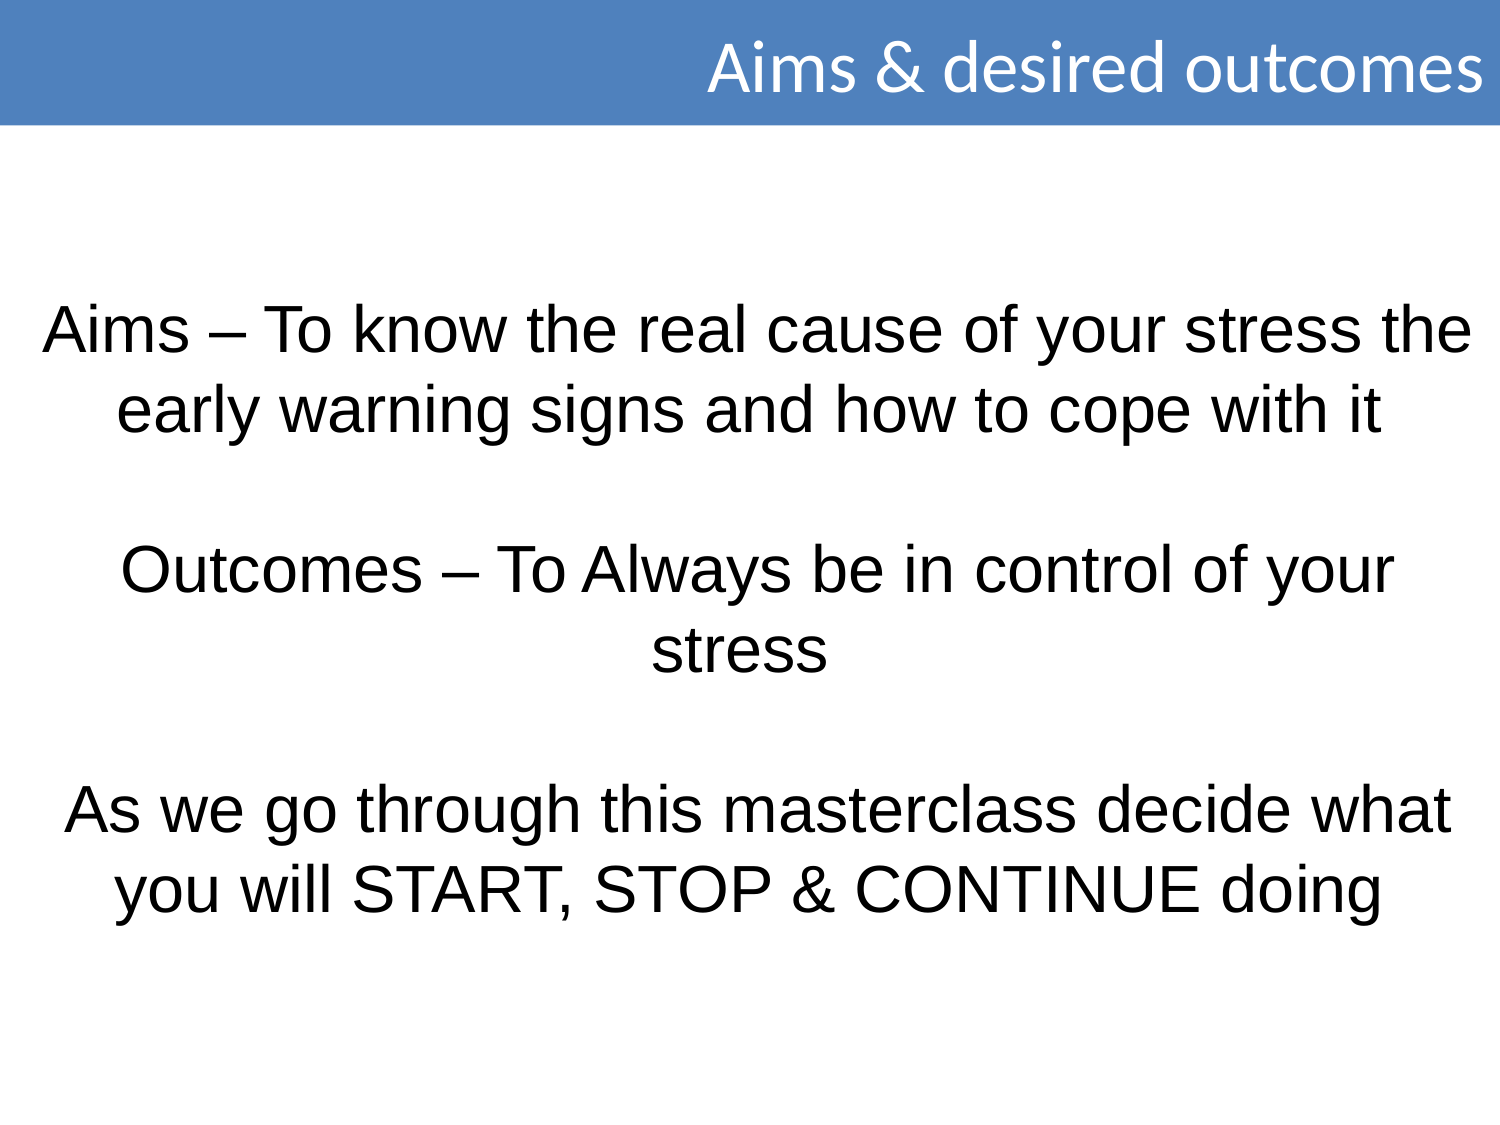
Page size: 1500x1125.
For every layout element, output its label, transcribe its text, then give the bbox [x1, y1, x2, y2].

text_box Aims – To know the real cause of your stress the early warning signs and how to cope with it Outcomes – To Always be in control of your stress As we go through this masterclass decide what you will START, STOP & CONTINUE doing [17, 278, 1500, 1014]
text_box Aims & desired outcomes [0, 0, 1500, 128]
